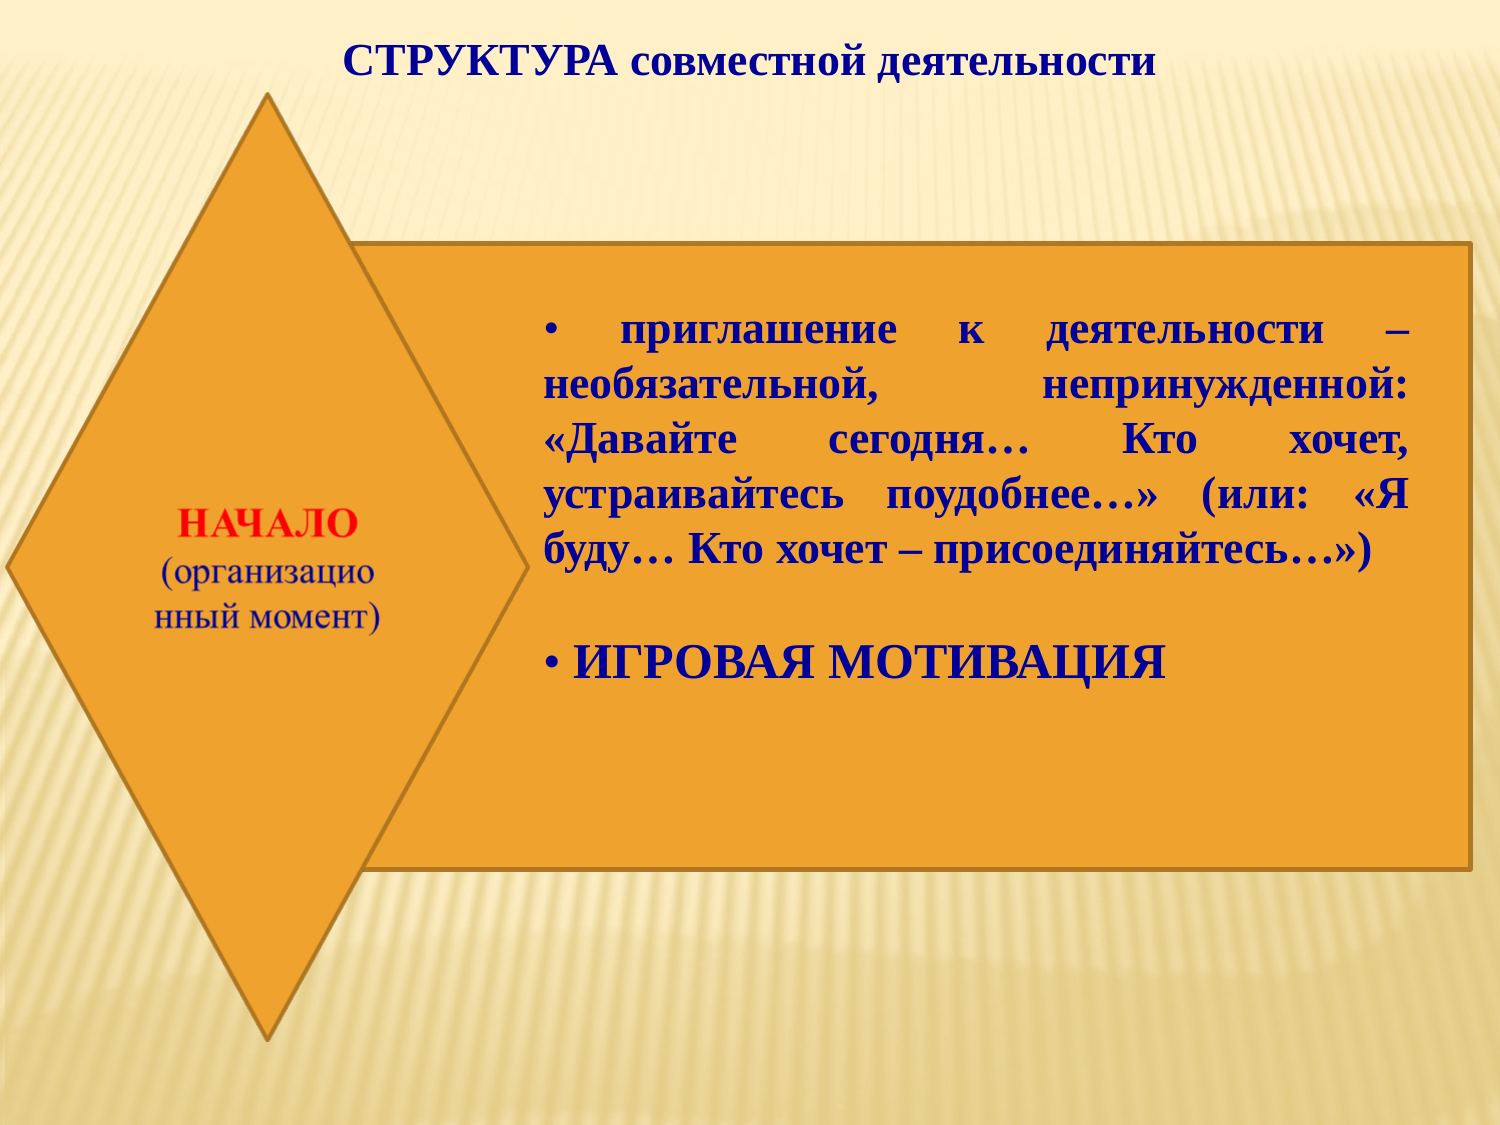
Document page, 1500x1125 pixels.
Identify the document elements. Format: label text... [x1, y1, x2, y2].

text_box [540, 241, 1473, 872]
picture [5, 92, 530, 1042]
text_box СТРУКТУРА совместной деятельности [41, 22, 1471, 93]
text_box • приглашение к деятельности – необязательной, непринужденной: «Давайте сегодня… Кто хочет, устраивайтесь поудобнее…» (или: «Я буду… Кто хочет – присоединяйтесь…») • ИГРОВАЯ МОТИВАЦИЯ [540, 290, 1425, 751]
